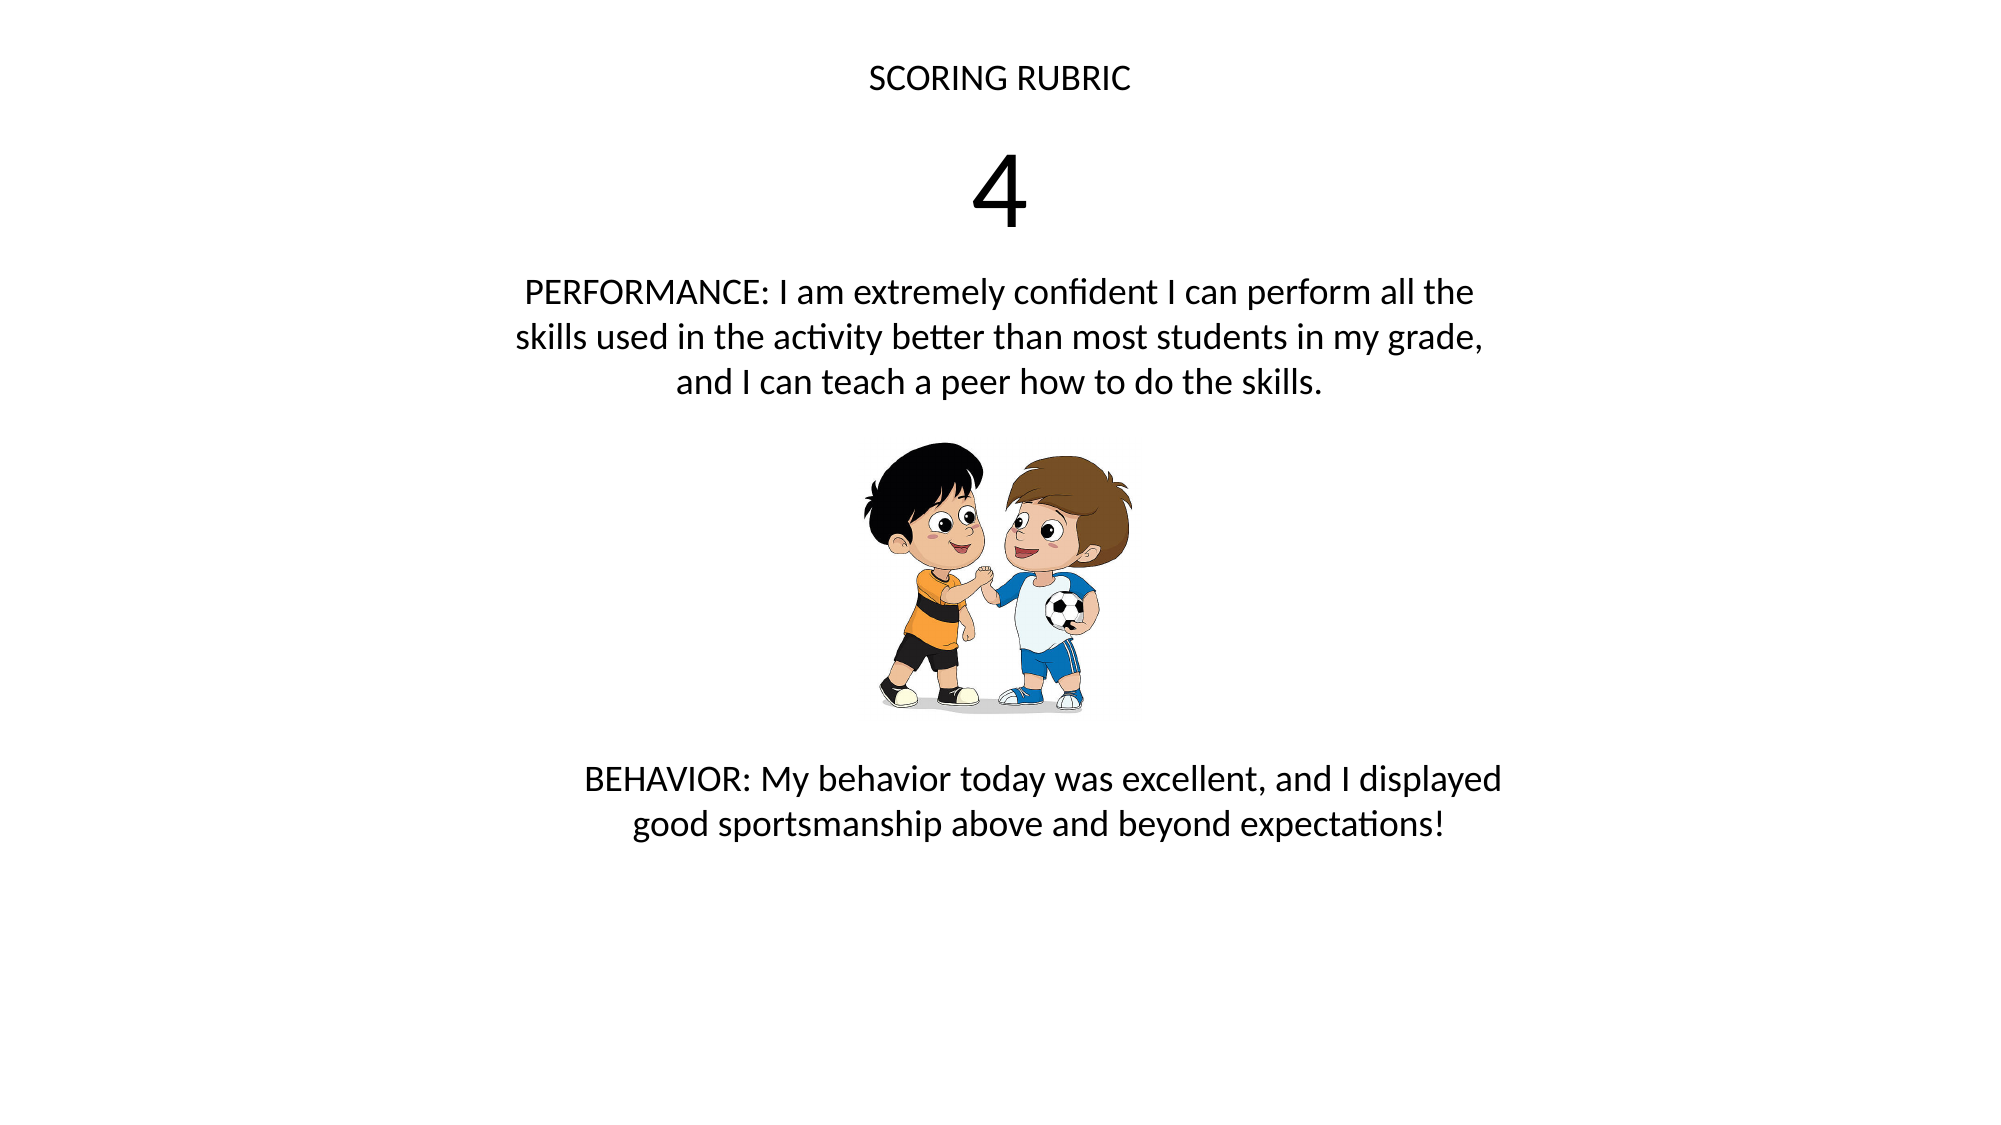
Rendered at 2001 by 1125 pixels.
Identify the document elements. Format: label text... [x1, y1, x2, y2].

picture [857, 437, 1143, 722]
text_box BEHAVIOR: My behavior today was excellent, and I displayed good sportsmanship above and beyond expectations! [543, 746, 1544, 852]
text_box SCORING RUBRIC 4 PERFORMANCE: I am extremely confident I can perform all the skills used in the activity better than most students in my grade, and I can teach a peer how to do the skills. [500, 46, 1500, 516]
